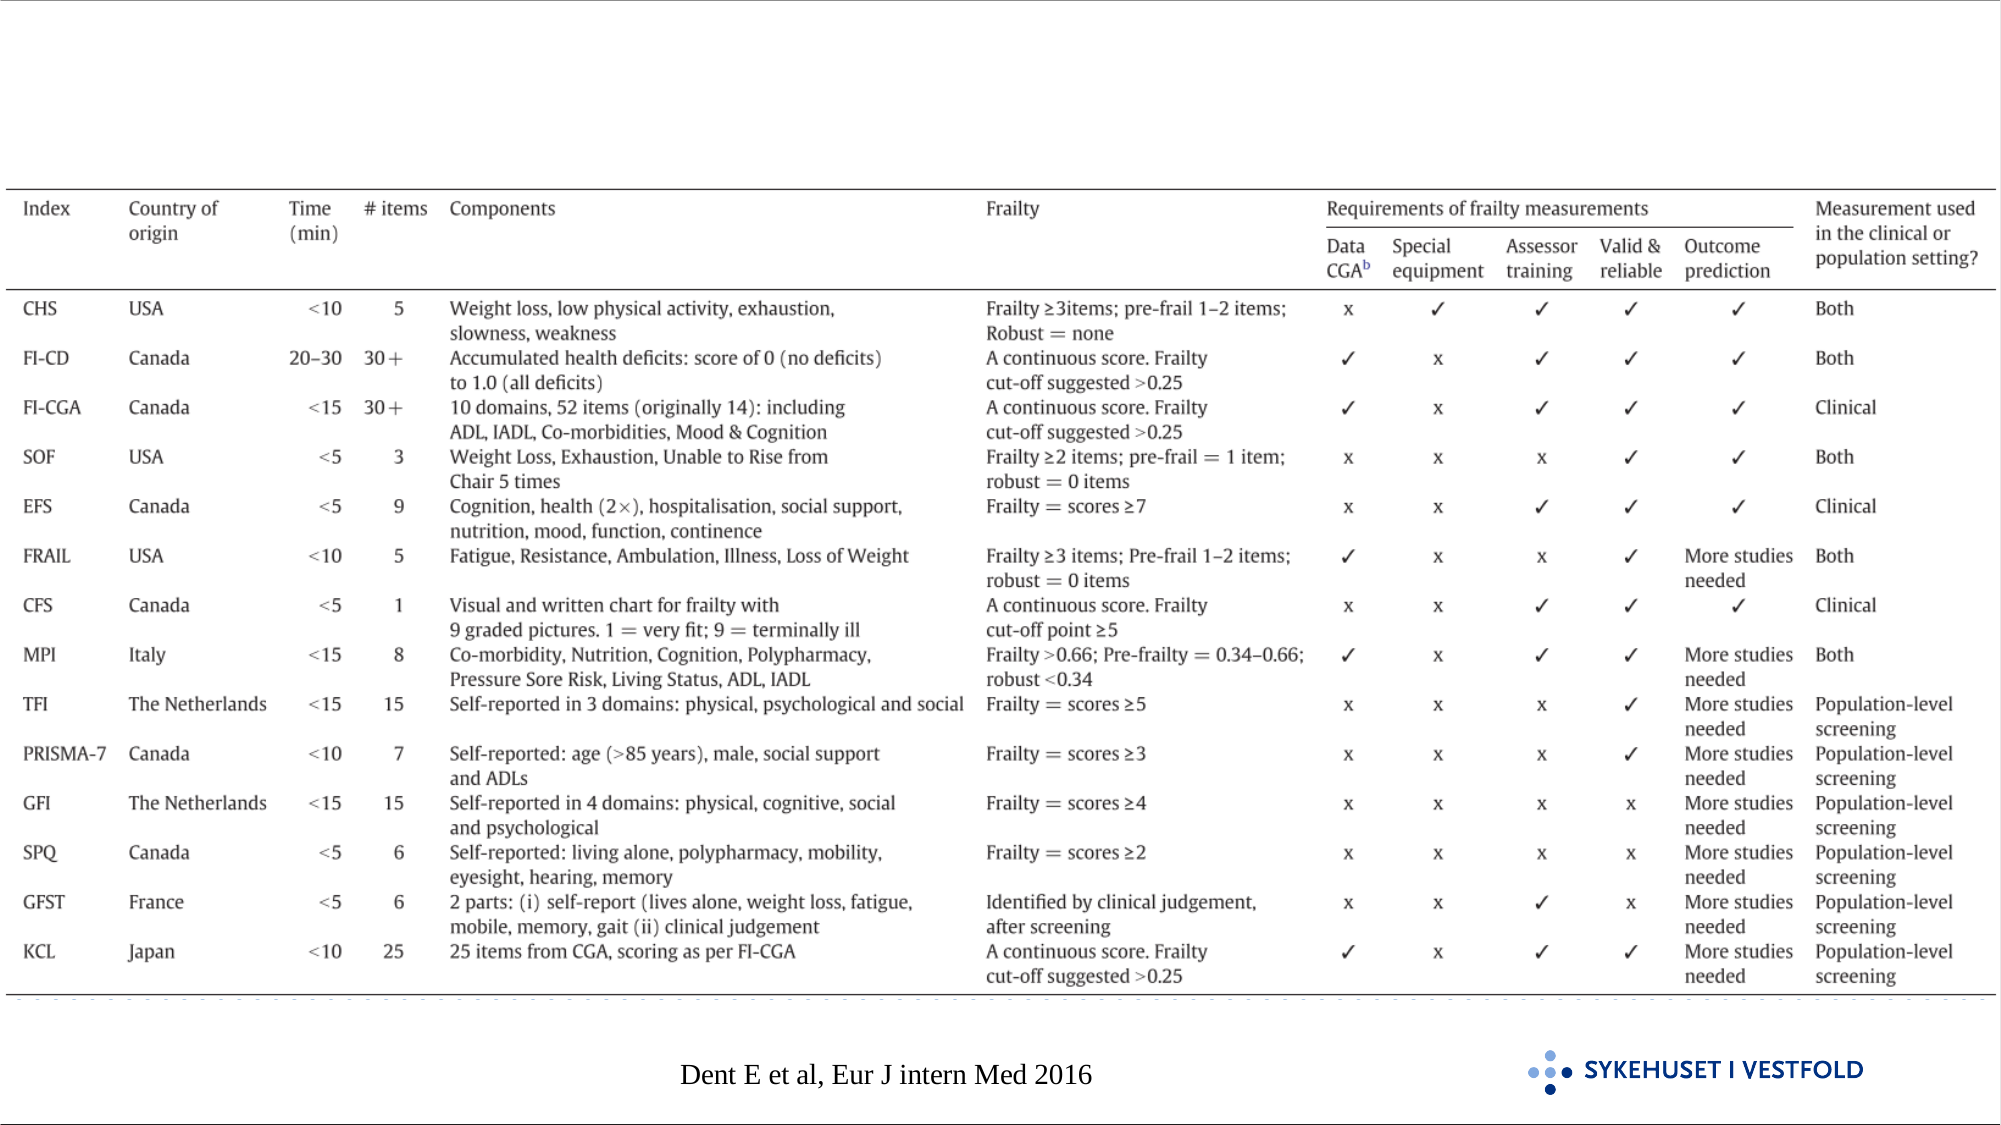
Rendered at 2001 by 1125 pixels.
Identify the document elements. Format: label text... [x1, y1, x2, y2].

picture [0, 0, 2001, 1125]
footer Dent E et al, Eur J intern Med 2016 [486, 1042, 1286, 1103]
